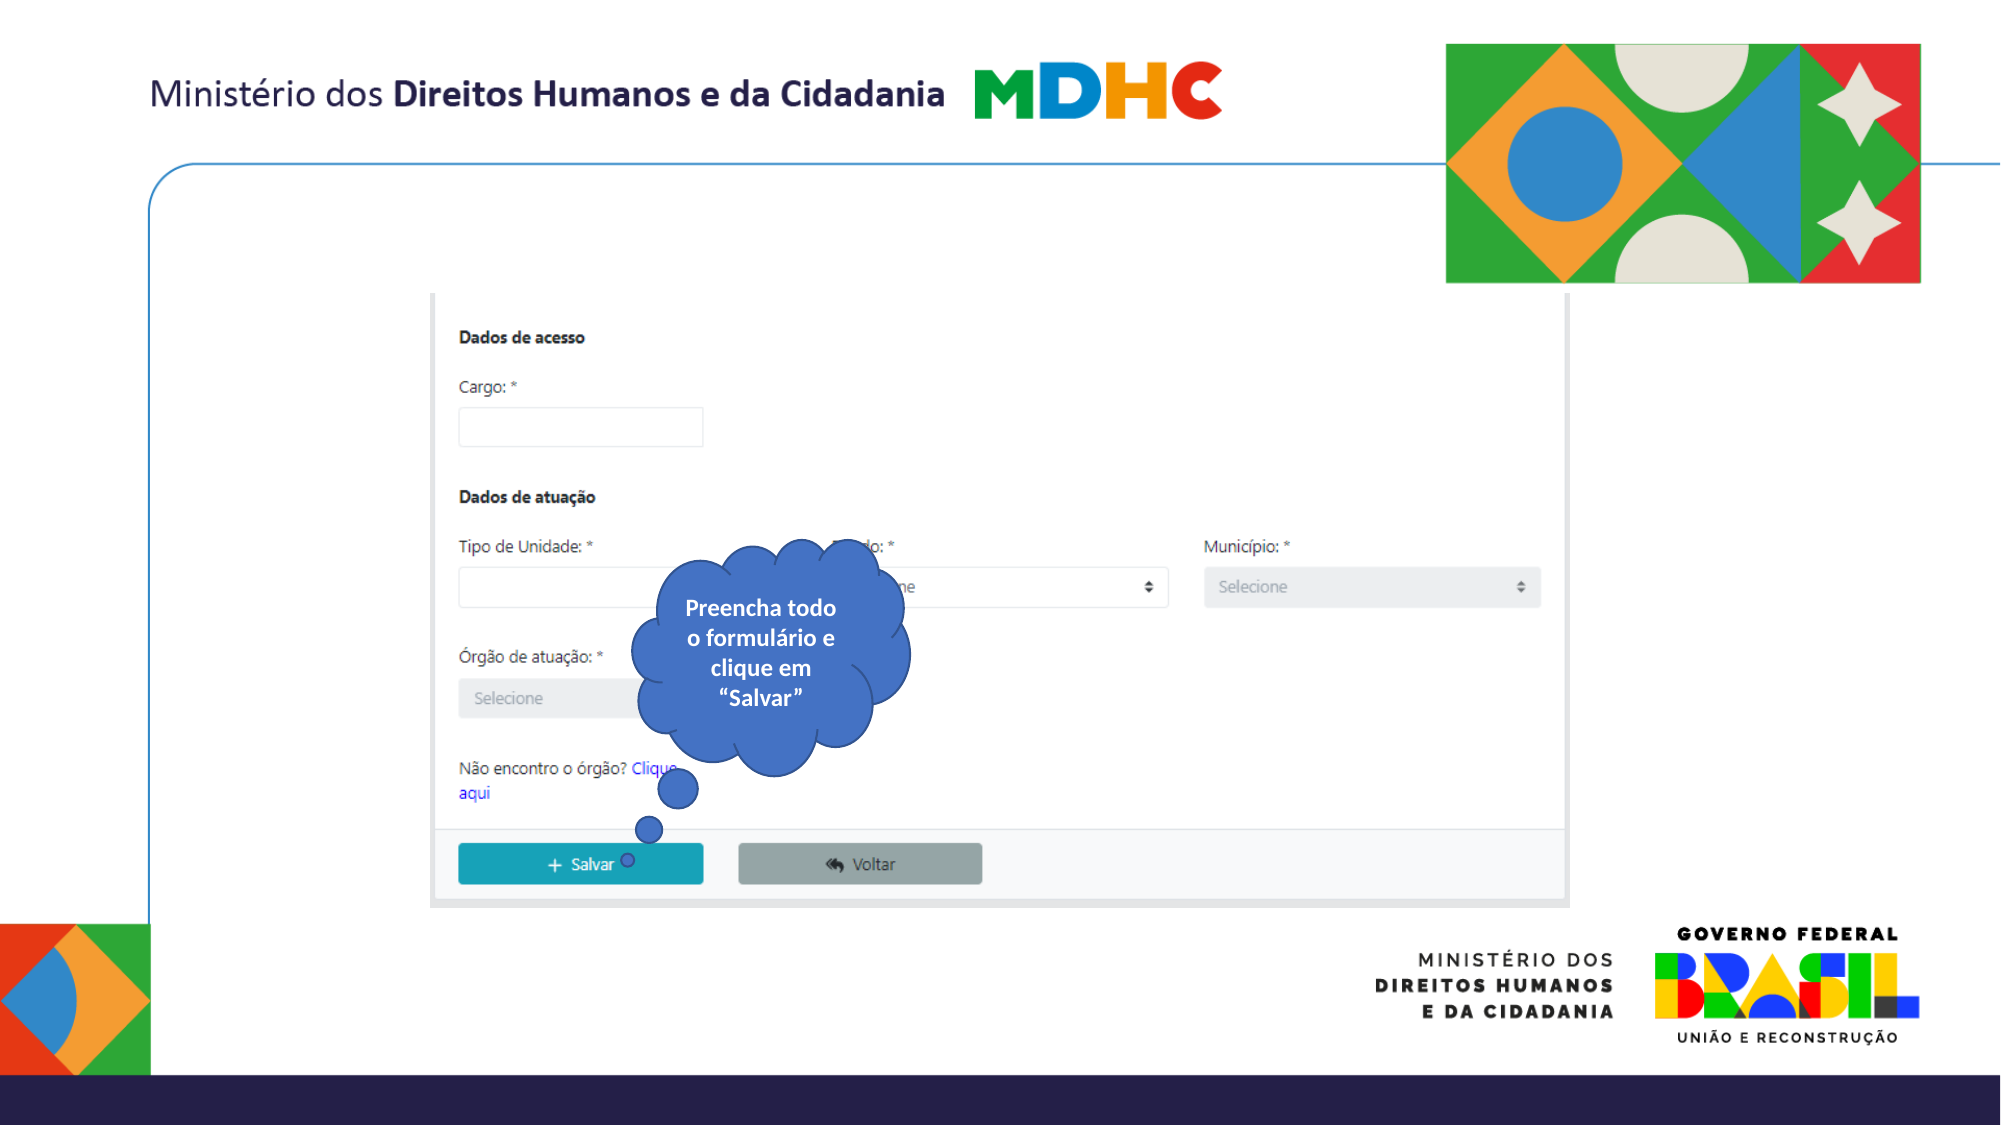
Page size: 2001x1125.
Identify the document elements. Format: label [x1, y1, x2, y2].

picture [0, 0, 2001, 1125]
list [430, 293, 1570, 908]
